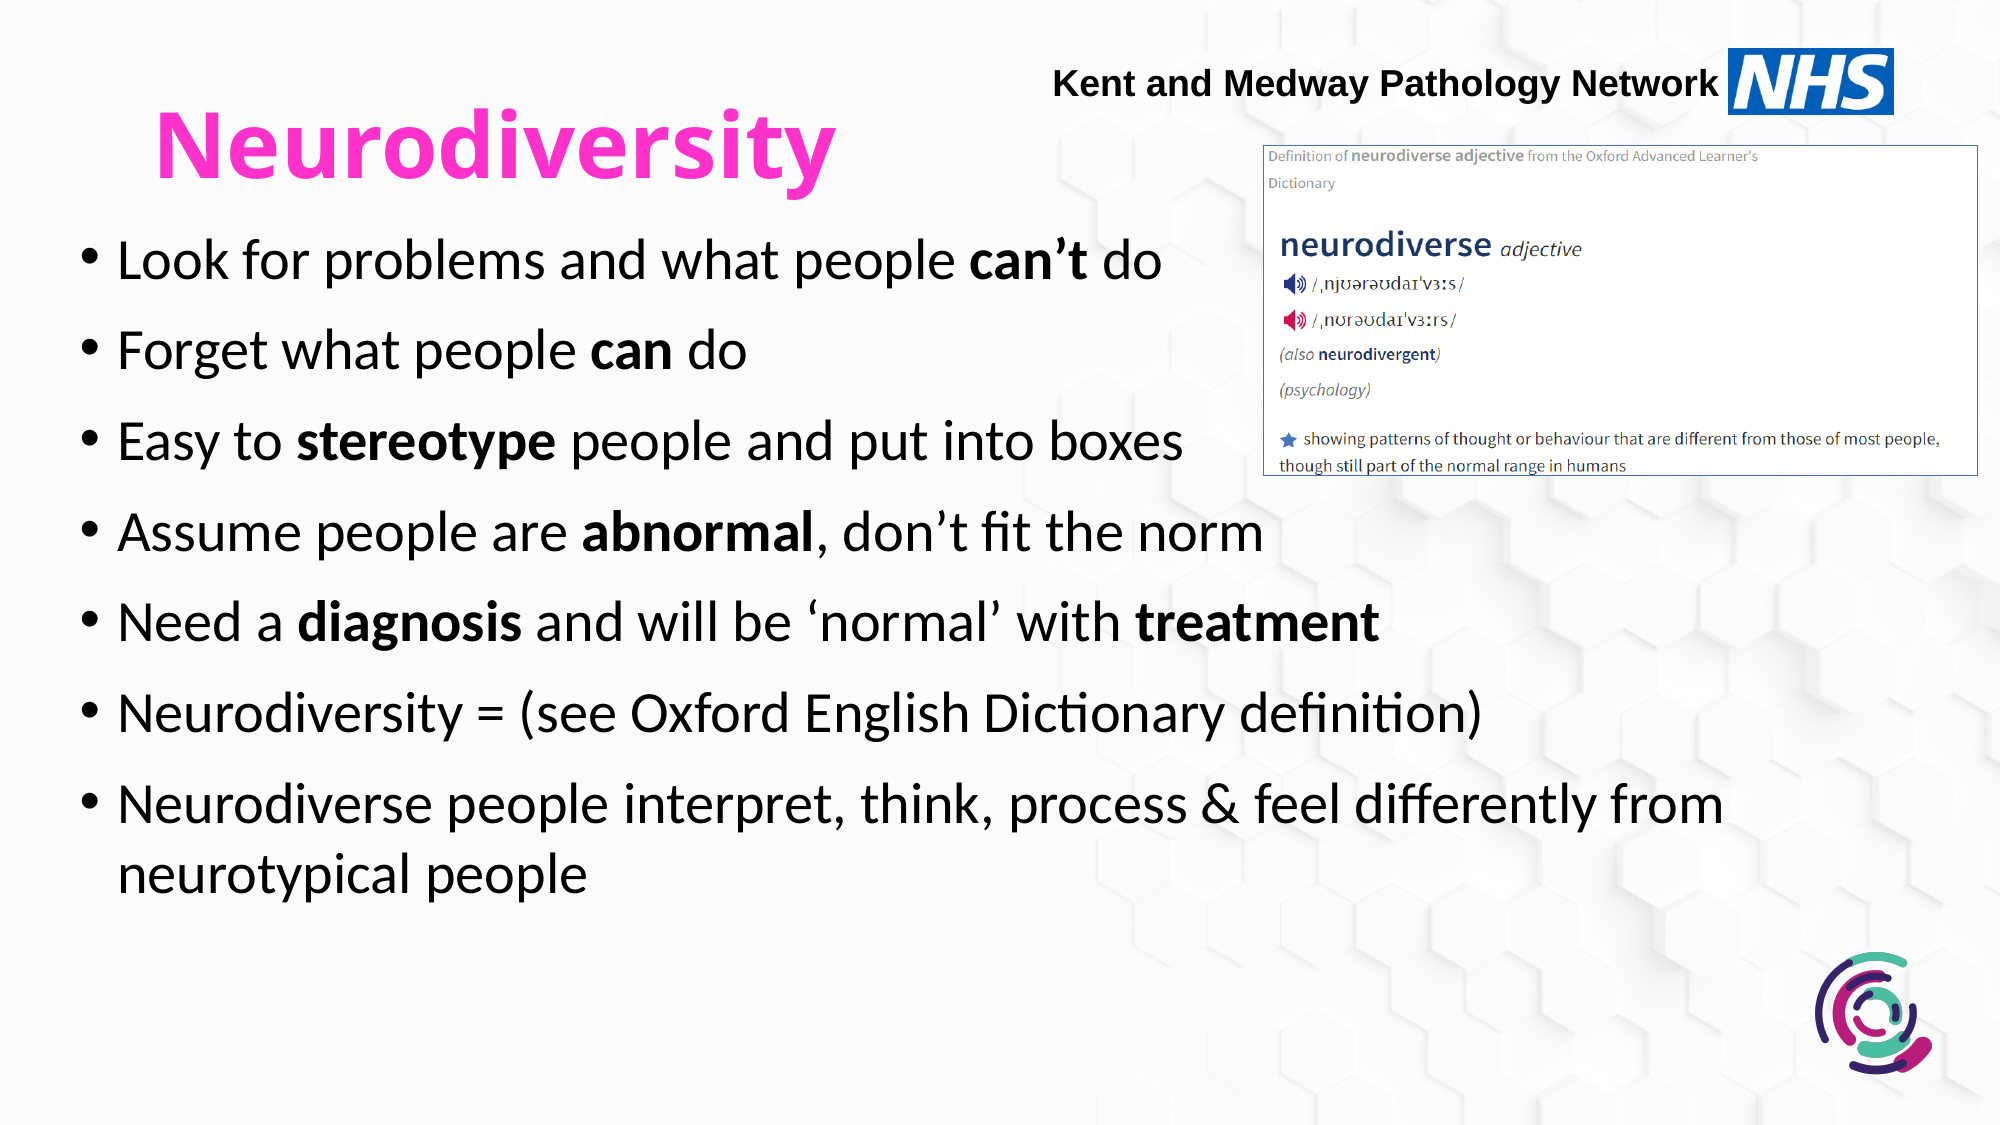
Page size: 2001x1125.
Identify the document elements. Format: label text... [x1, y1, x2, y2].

picture [1809, 950, 1936, 1076]
list Look for problems and what people can’t do Forget what people can do Easy to stereotype people and put into boxes Assume people are abnormal, don’t fit the norm Need a diagnosis and will be ‘normal’ with treatment Neurodiversity = (see Oxford English Dictionary definition) Neurodiverse people interpret, think, process & feel differently from neurotypical people [64, 213, 1263, 433]
text_box [0, 433, 1462, 531]
text_box Kent and Medway Pathology Network [1037, 51, 1728, 111]
picture [1728, 48, 1894, 115]
picture [1263, 145, 1978, 476]
list Look for problems and what people can’t do Forget what people can do Easy to stereotype people and put into boxes Assume people are abnormal, don’t fit the norm Need a diagnosis and will be ‘normal’ with treatment Neurodiversity = (see Oxford English Dictionary definition) Neurodiverse people interpret, think, process & feel differently from neurotypical people [64, 476, 1838, 998]
title Neurodiversity [137, 87, 1863, 211]
